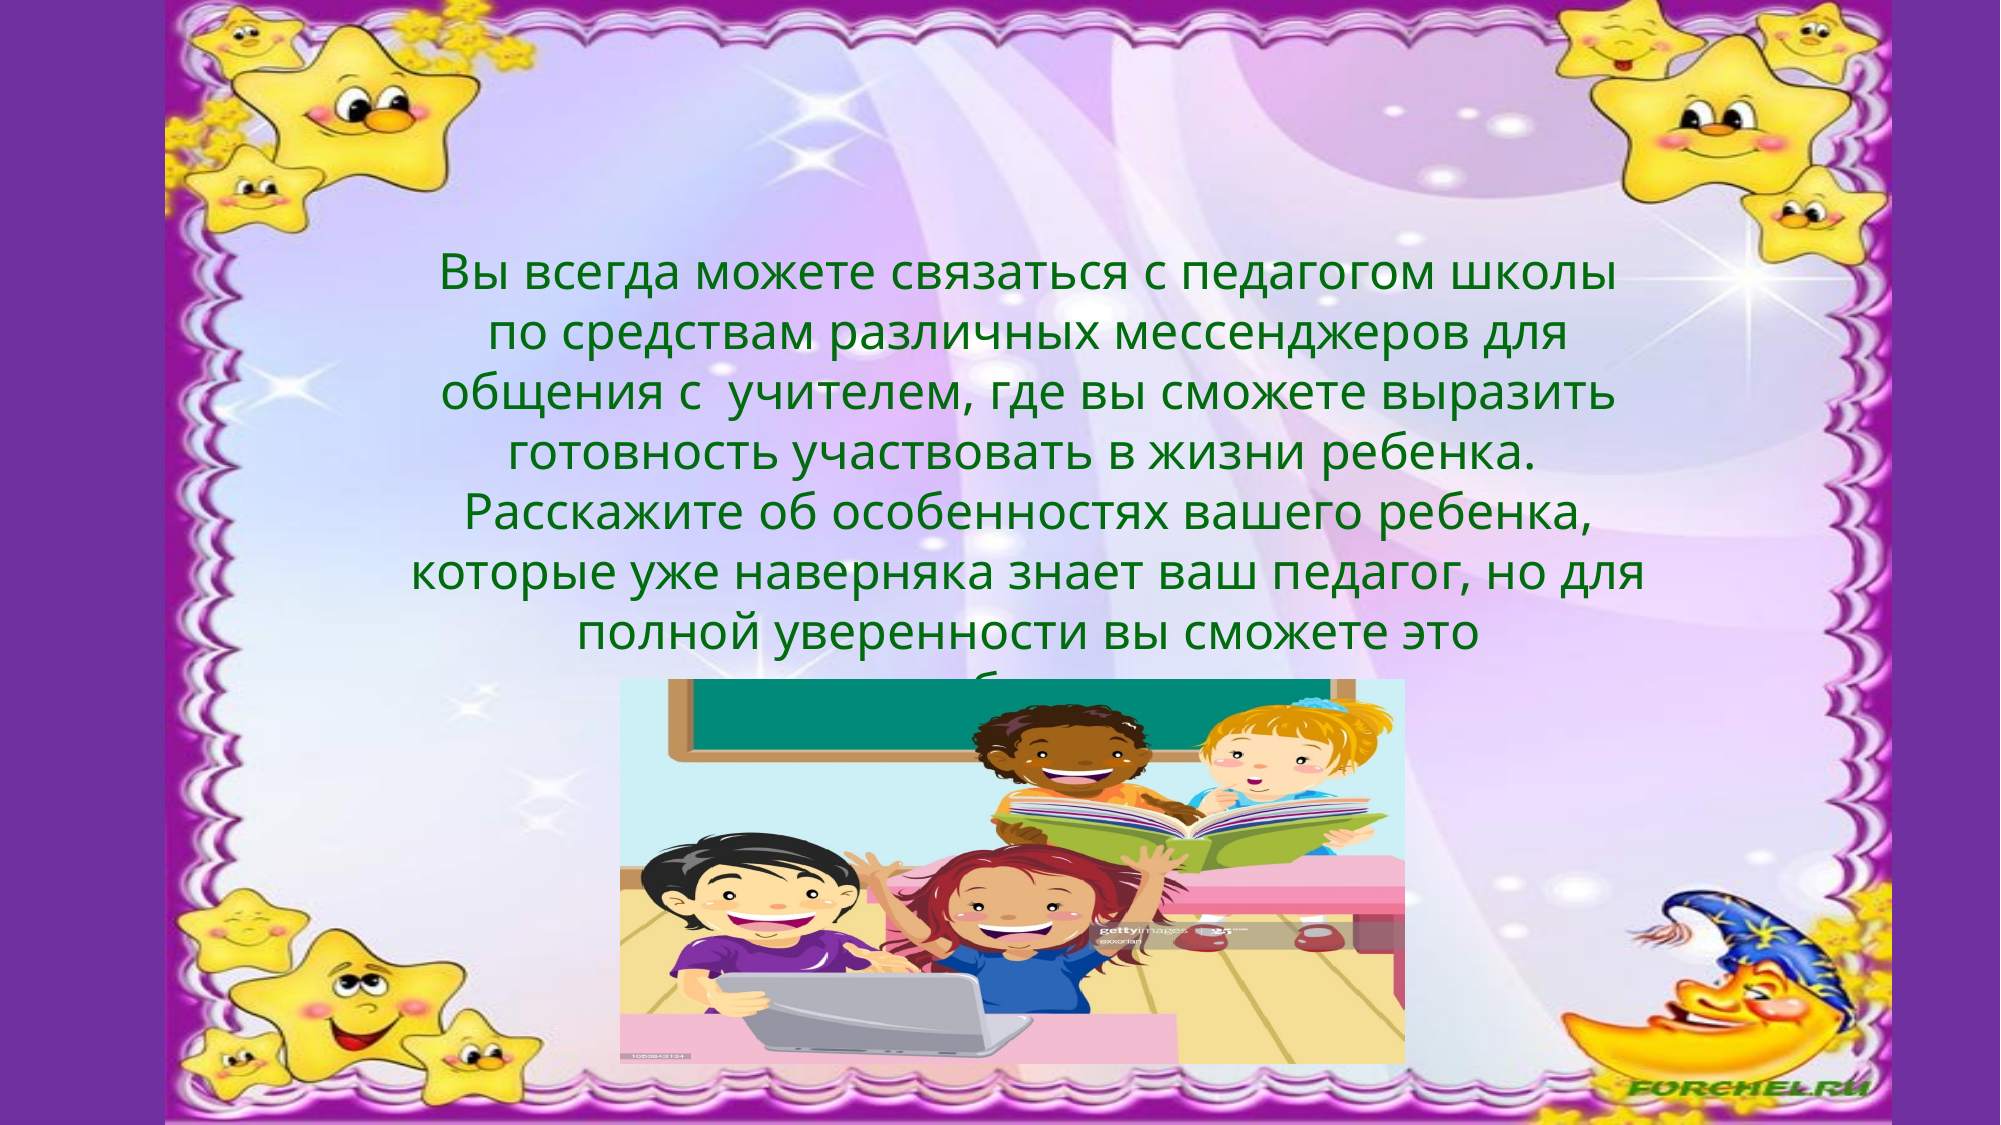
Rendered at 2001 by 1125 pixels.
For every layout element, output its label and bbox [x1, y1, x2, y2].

picture [165, 0, 1892, 1125]
